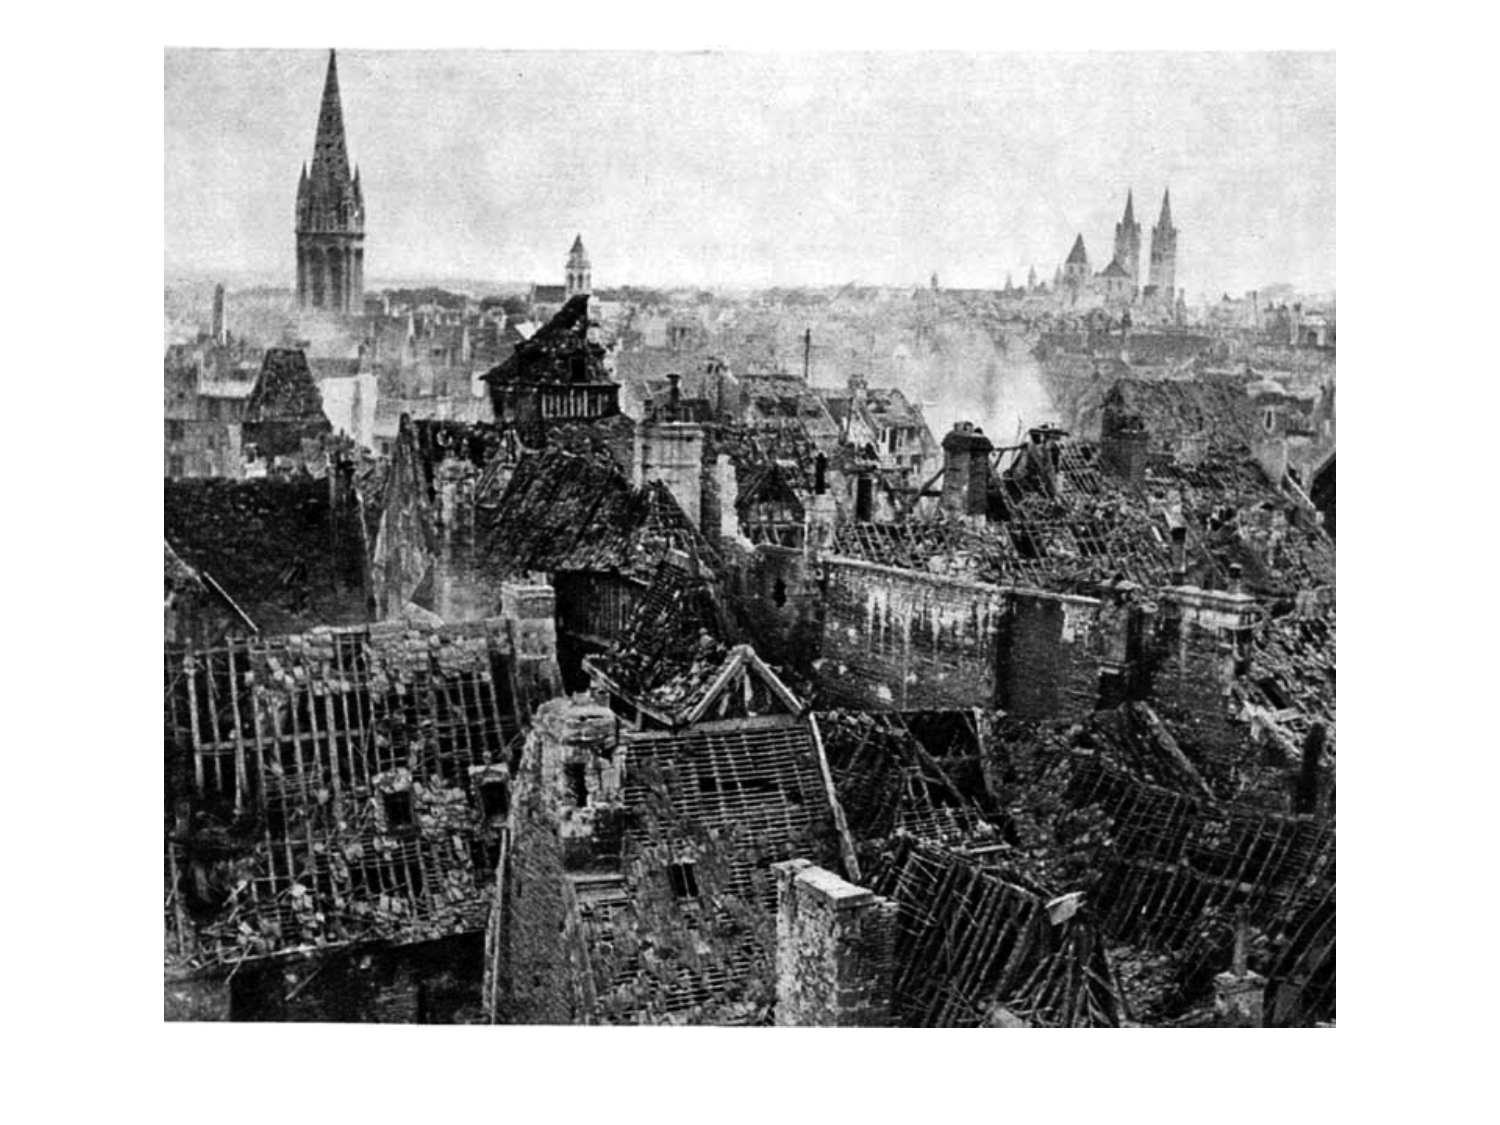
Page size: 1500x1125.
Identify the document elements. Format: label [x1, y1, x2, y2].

picture [163, 44, 1337, 1029]
